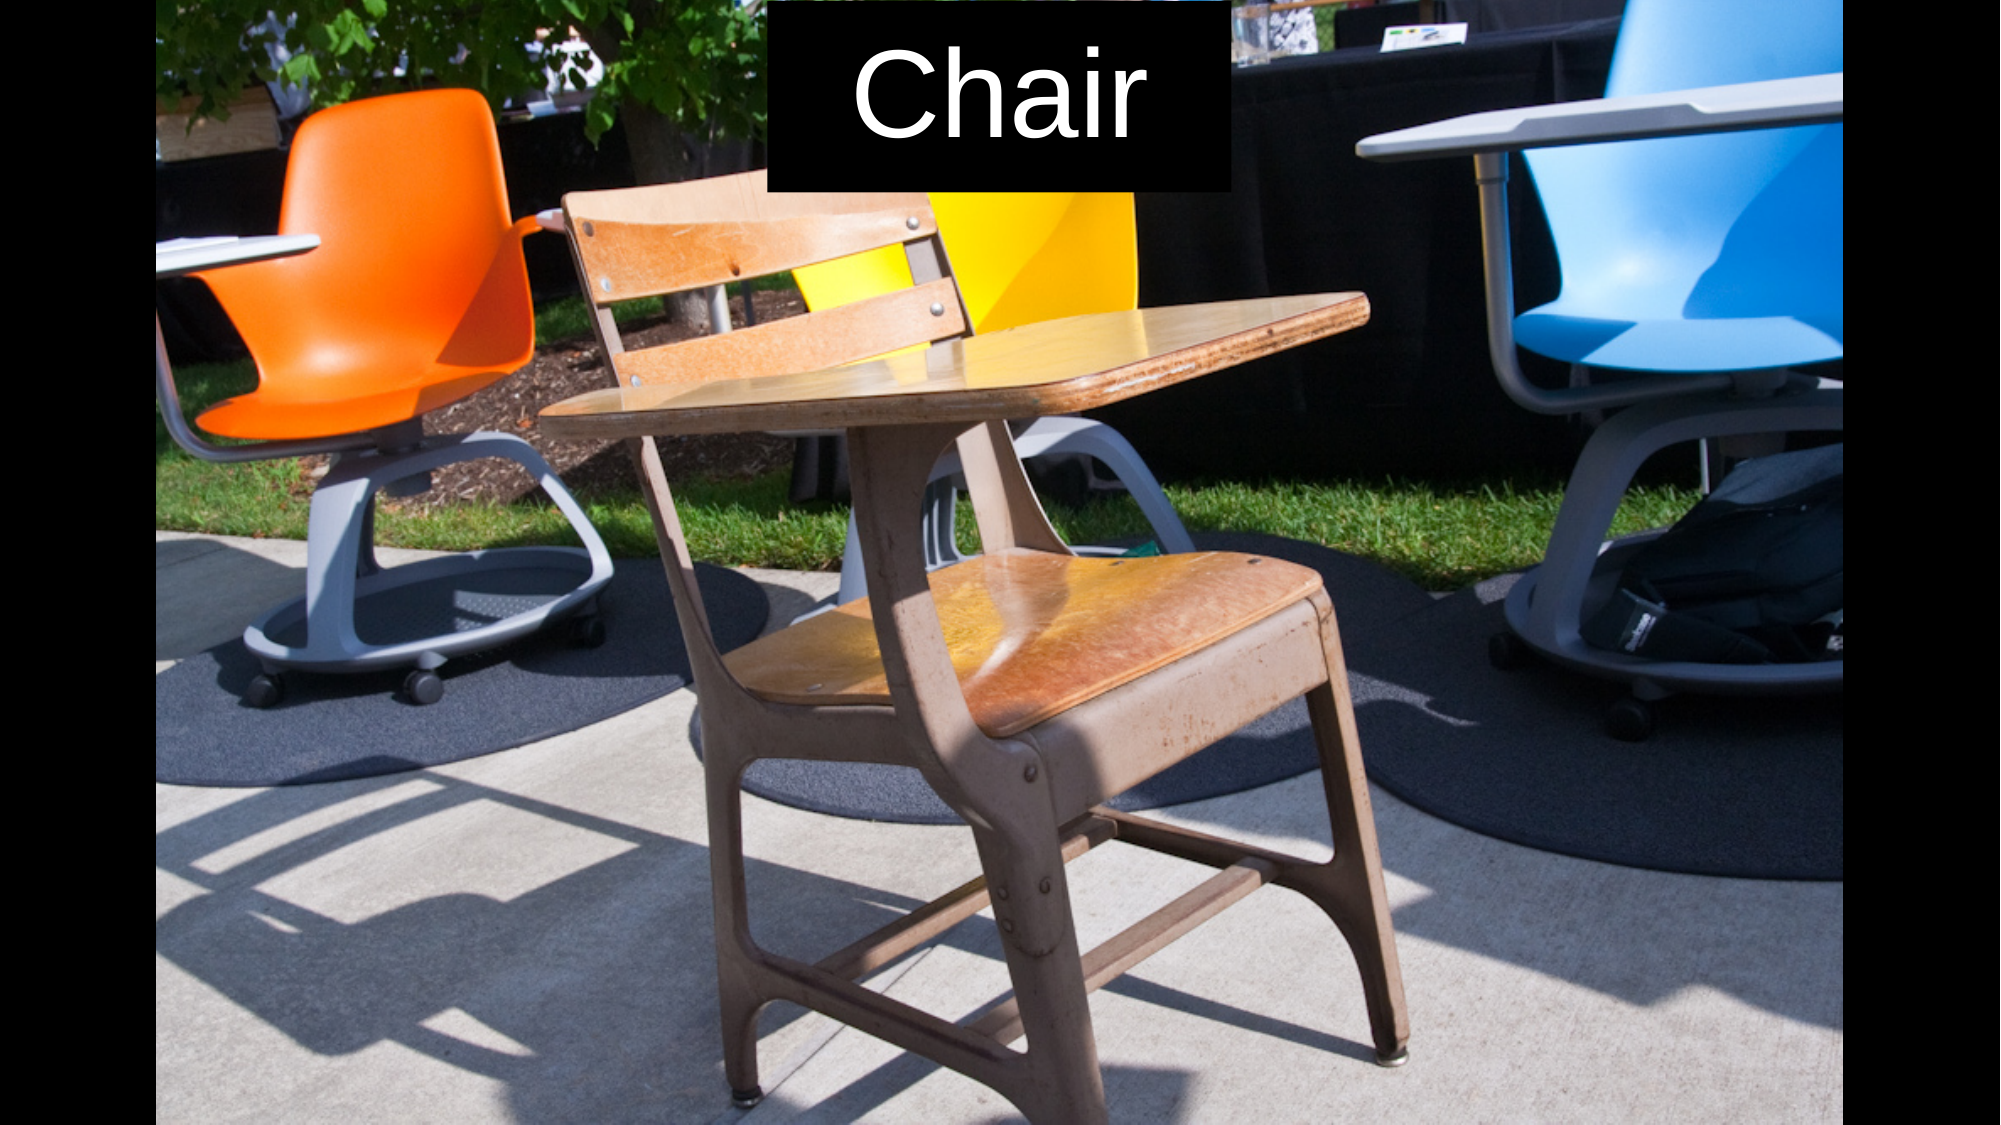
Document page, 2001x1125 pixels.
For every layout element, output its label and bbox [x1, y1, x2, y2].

picture [156, 0, 1843, 1125]
